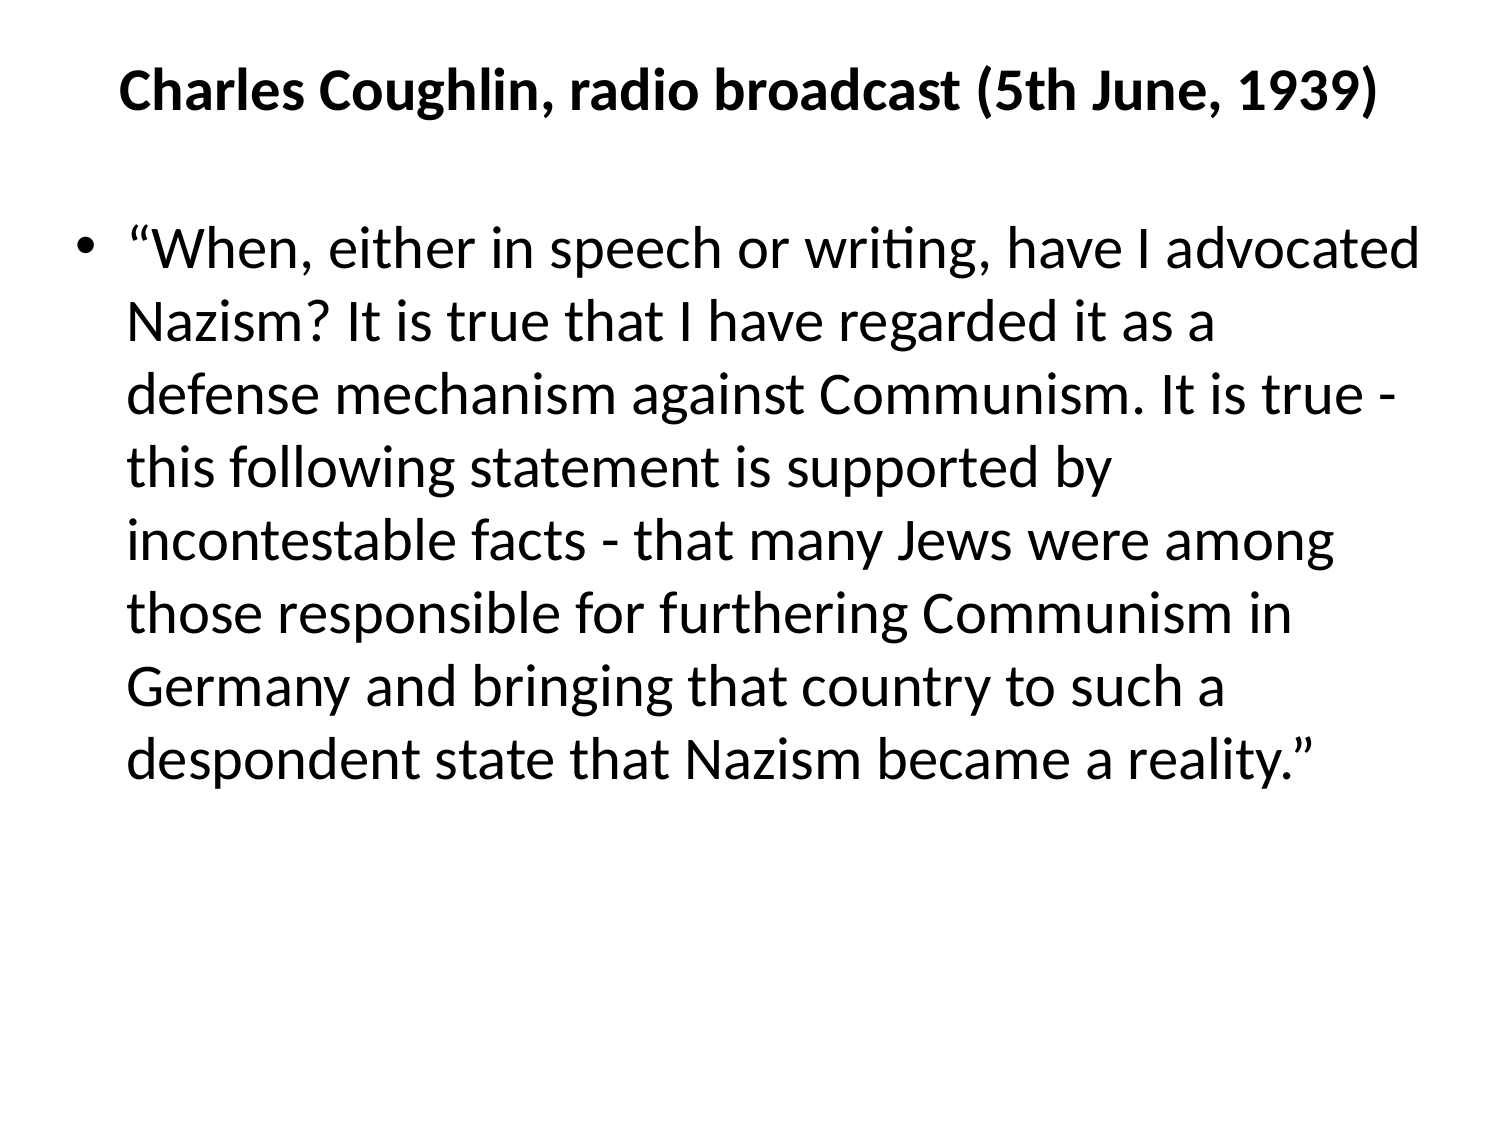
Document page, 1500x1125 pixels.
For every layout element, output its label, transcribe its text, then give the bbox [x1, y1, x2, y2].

list Charles Coughlin, radio broadcast (5th June, 1939) “When, either in speech or writing, have I advocated Nazism? It is true that I have regarded it as a defense mechanism against Communism. It is true - this following statement is supported by incontestable facts - that many Jews were among those responsible for furthering Communism in Germany and bringing that country to such a despondent state that Nazism became a reality.” [74, 49, 1426, 1006]
